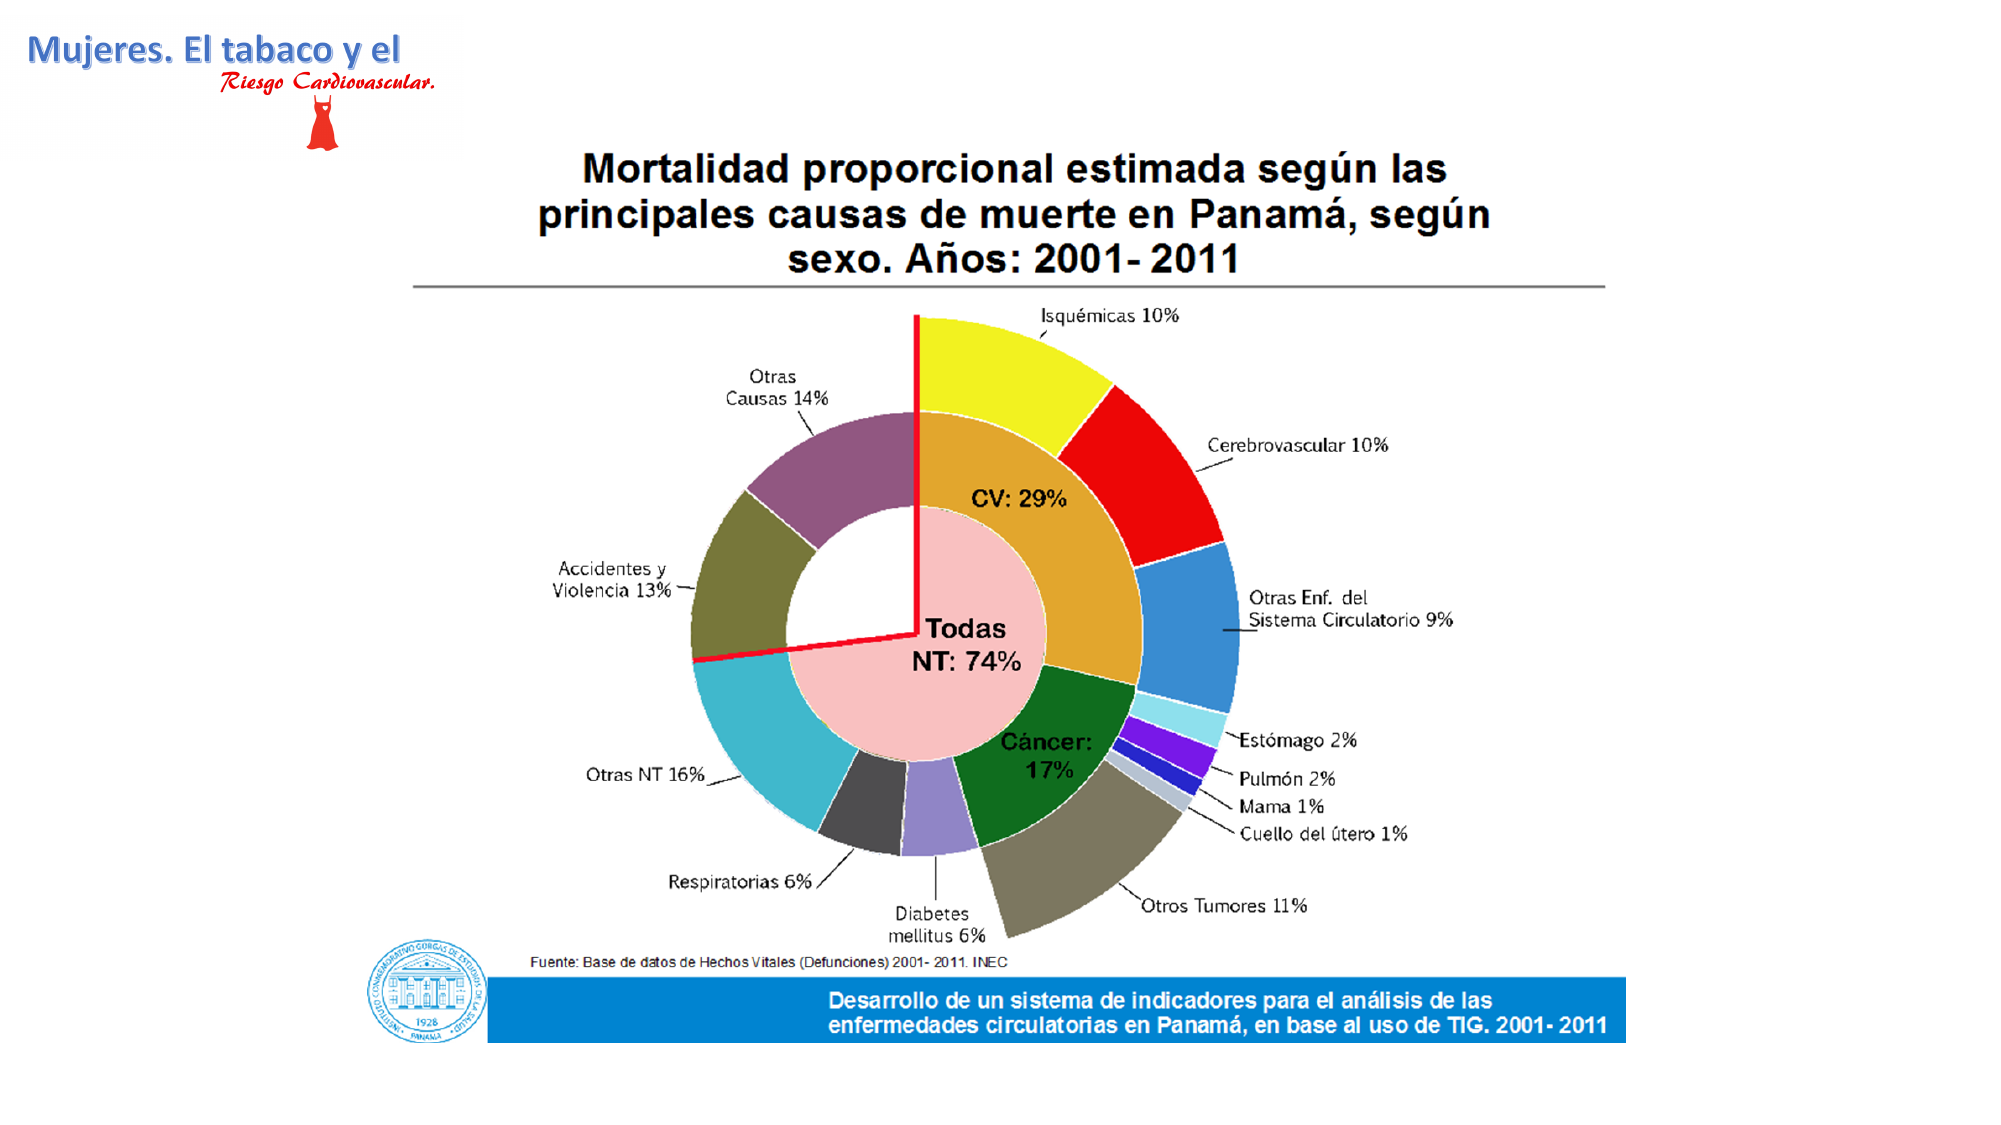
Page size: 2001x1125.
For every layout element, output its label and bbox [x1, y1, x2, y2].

picture [0, 15, 1626, 1043]
